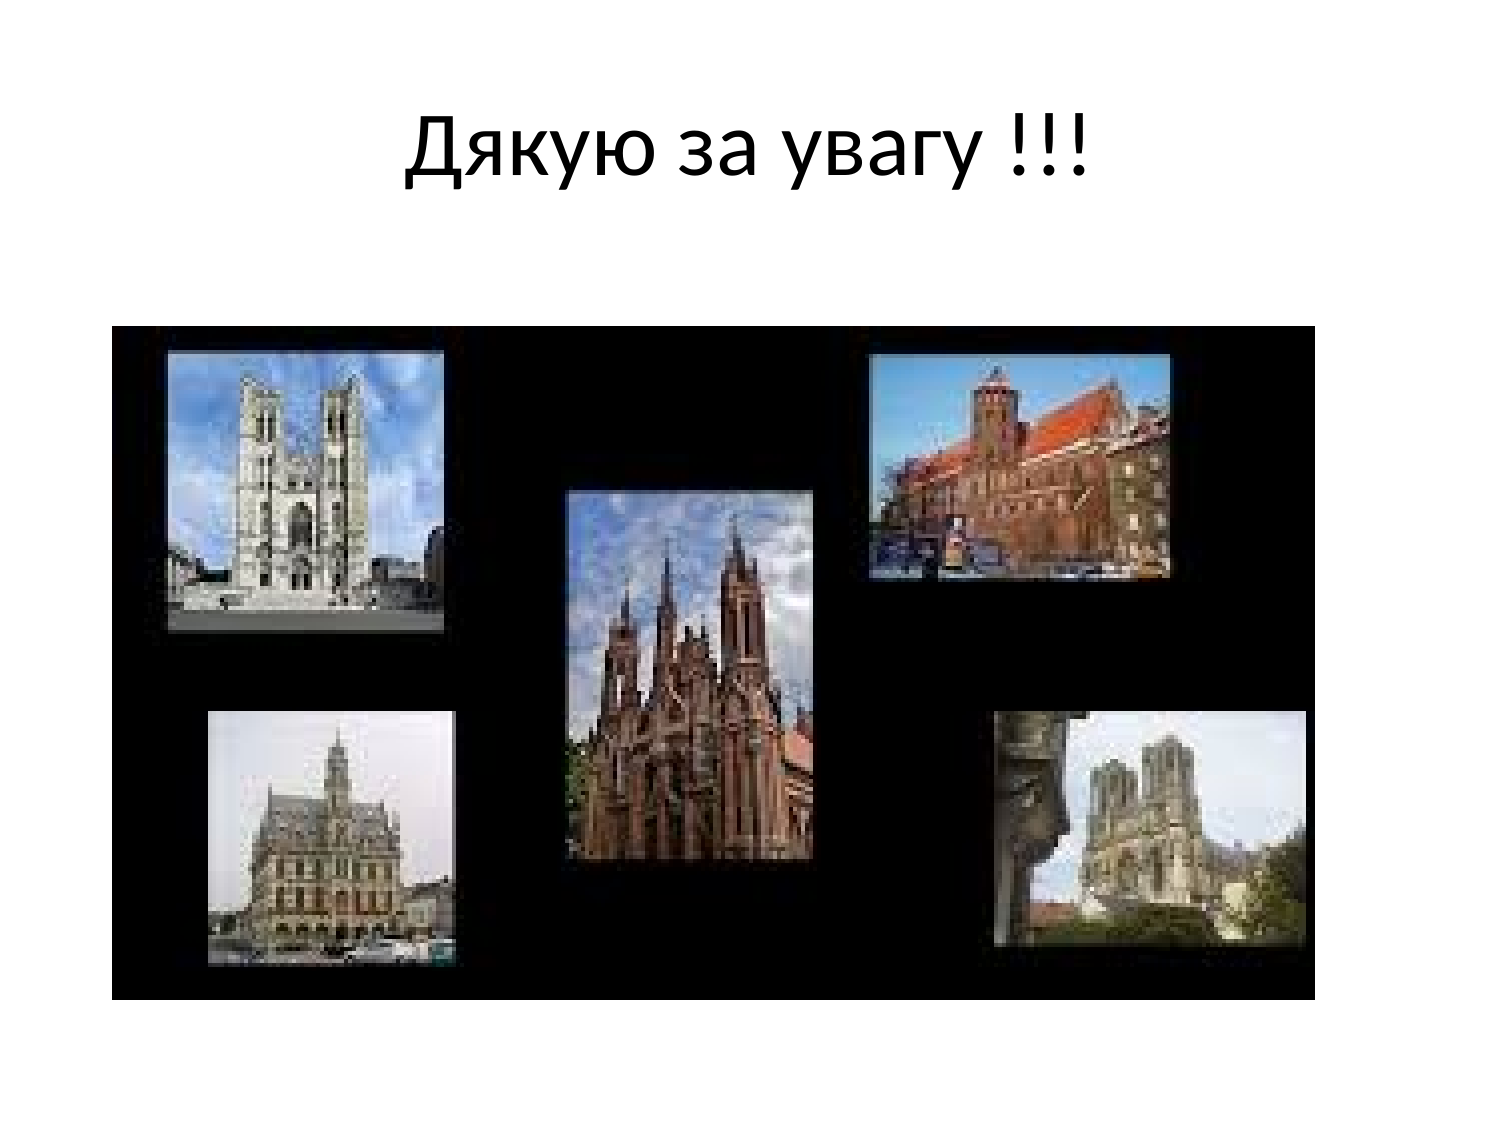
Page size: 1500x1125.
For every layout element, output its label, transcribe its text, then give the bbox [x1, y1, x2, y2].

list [111, 326, 1315, 1000]
title Дякую за увагу !!! [75, 45, 1425, 233]
